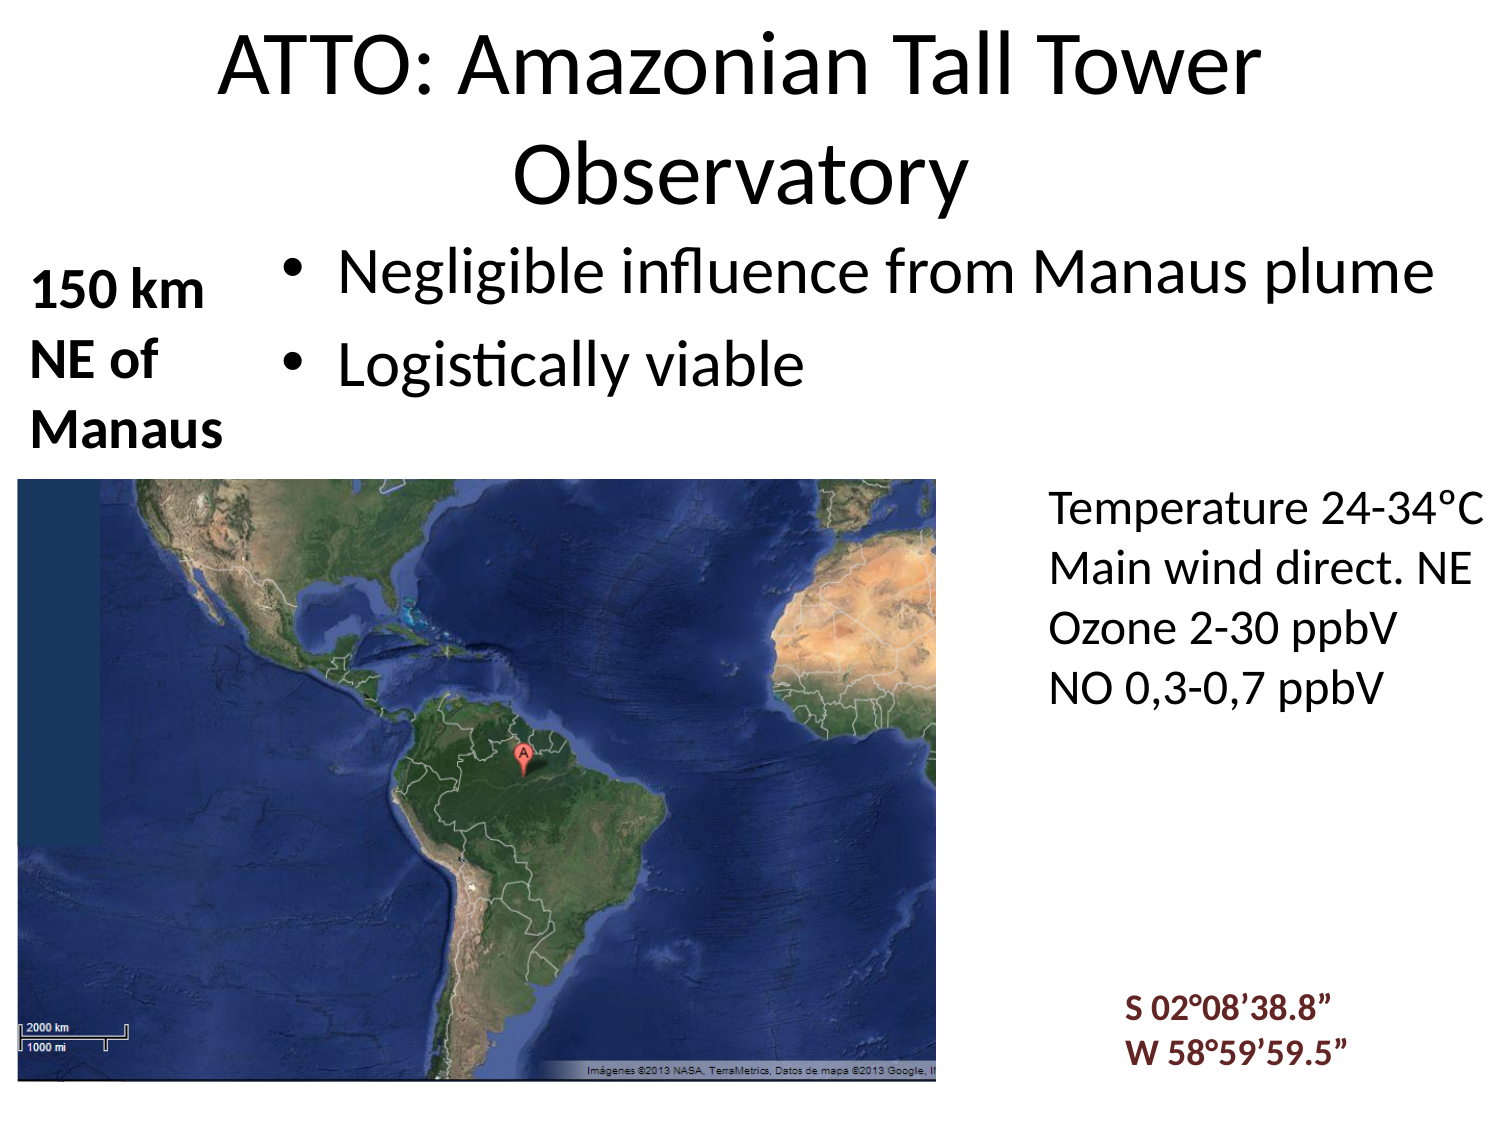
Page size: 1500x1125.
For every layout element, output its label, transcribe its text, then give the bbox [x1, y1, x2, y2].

list Negligible influence from Manaus plume Logistically viable [266, 125, 1500, 480]
text_box Temperature 24-34ºC Main wind direct. NE Ozone 2-30 ppbV NO 0,3-0,7 ppbV [1033, 467, 1500, 782]
text_box 150 km NE of Manaus [14, 242, 267, 468]
title ATTO: Amazonian Tall Tower Observatory [0, 19, 1483, 207]
text_box S 02°08’38.8” W 58°59’59.5” [1110, 975, 1500, 1081]
picture [17, 479, 936, 1083]
